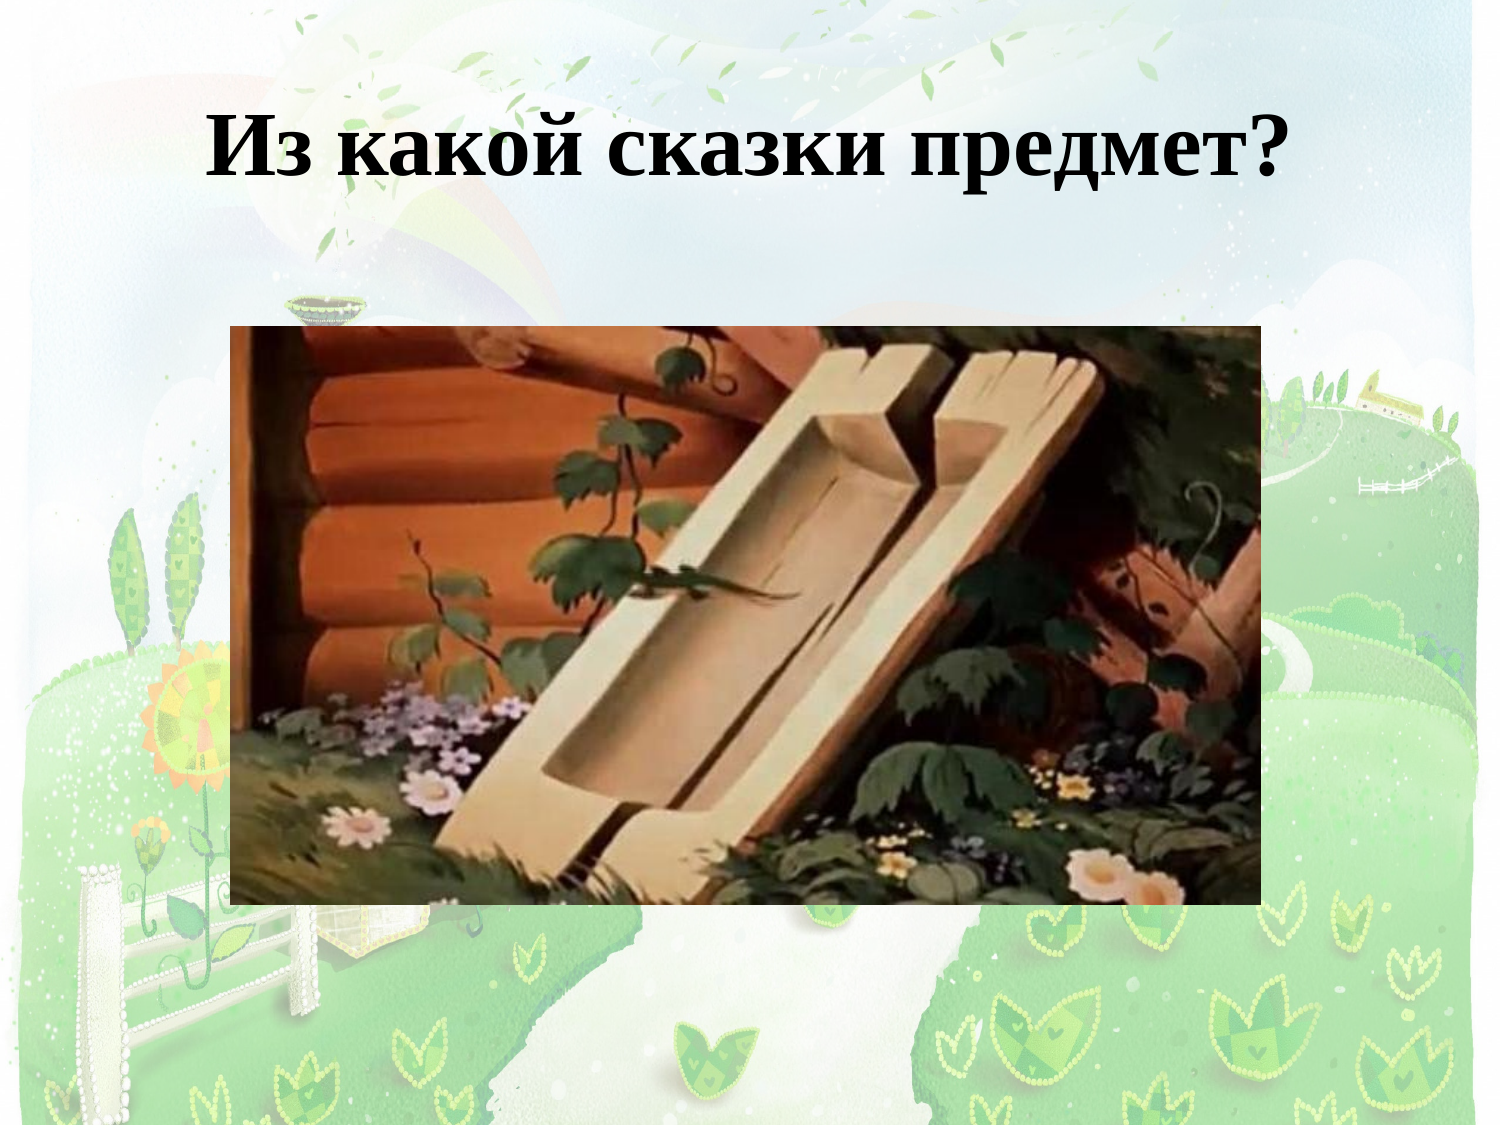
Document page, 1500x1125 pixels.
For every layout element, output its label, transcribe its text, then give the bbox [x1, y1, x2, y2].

title Из какой сказки предмет? [75, 45, 1425, 233]
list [229, 325, 1261, 905]
